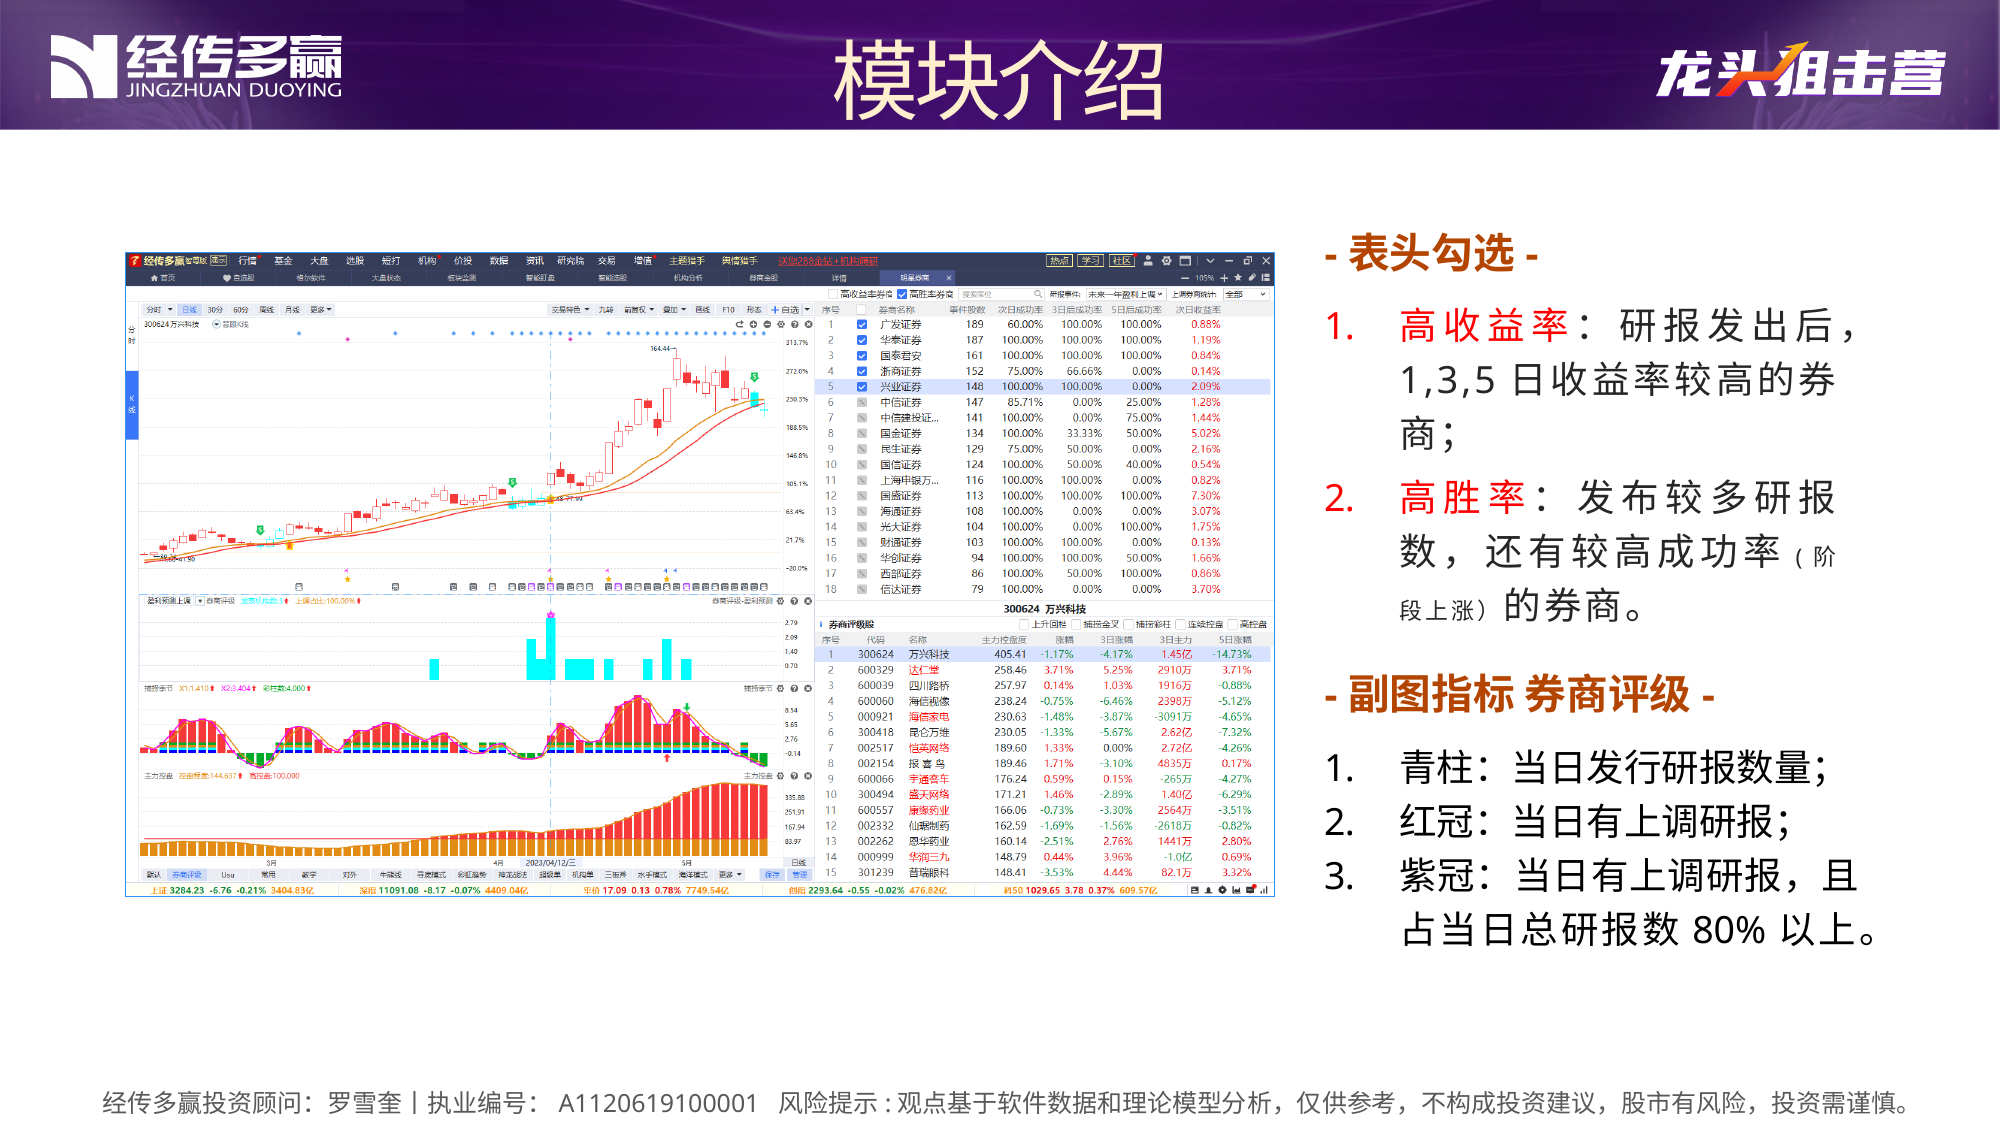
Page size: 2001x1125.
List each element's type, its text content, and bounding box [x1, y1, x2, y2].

picture [0, 0, 2000, 129]
text_box -副图指标 券商评级- [1309, 660, 1802, 725]
text_box -表头勾选- [1309, 219, 1670, 285]
list 模块介绍 [569, 11, 1431, 114]
list 高收益率：研报发出后，1,3,5日收益率较高的券商； 高胜率：发布较多研报数，还有较高成功率(阶段上涨）的券商。 [1309, 285, 1855, 683]
picture [125, 252, 1275, 897]
text_box 青柱：当日发行研报数量； 红冠：当日有上调研报； 紫冠：当日有上调研报，且占当日总研报数80%以上。 [1309, 727, 1875, 958]
